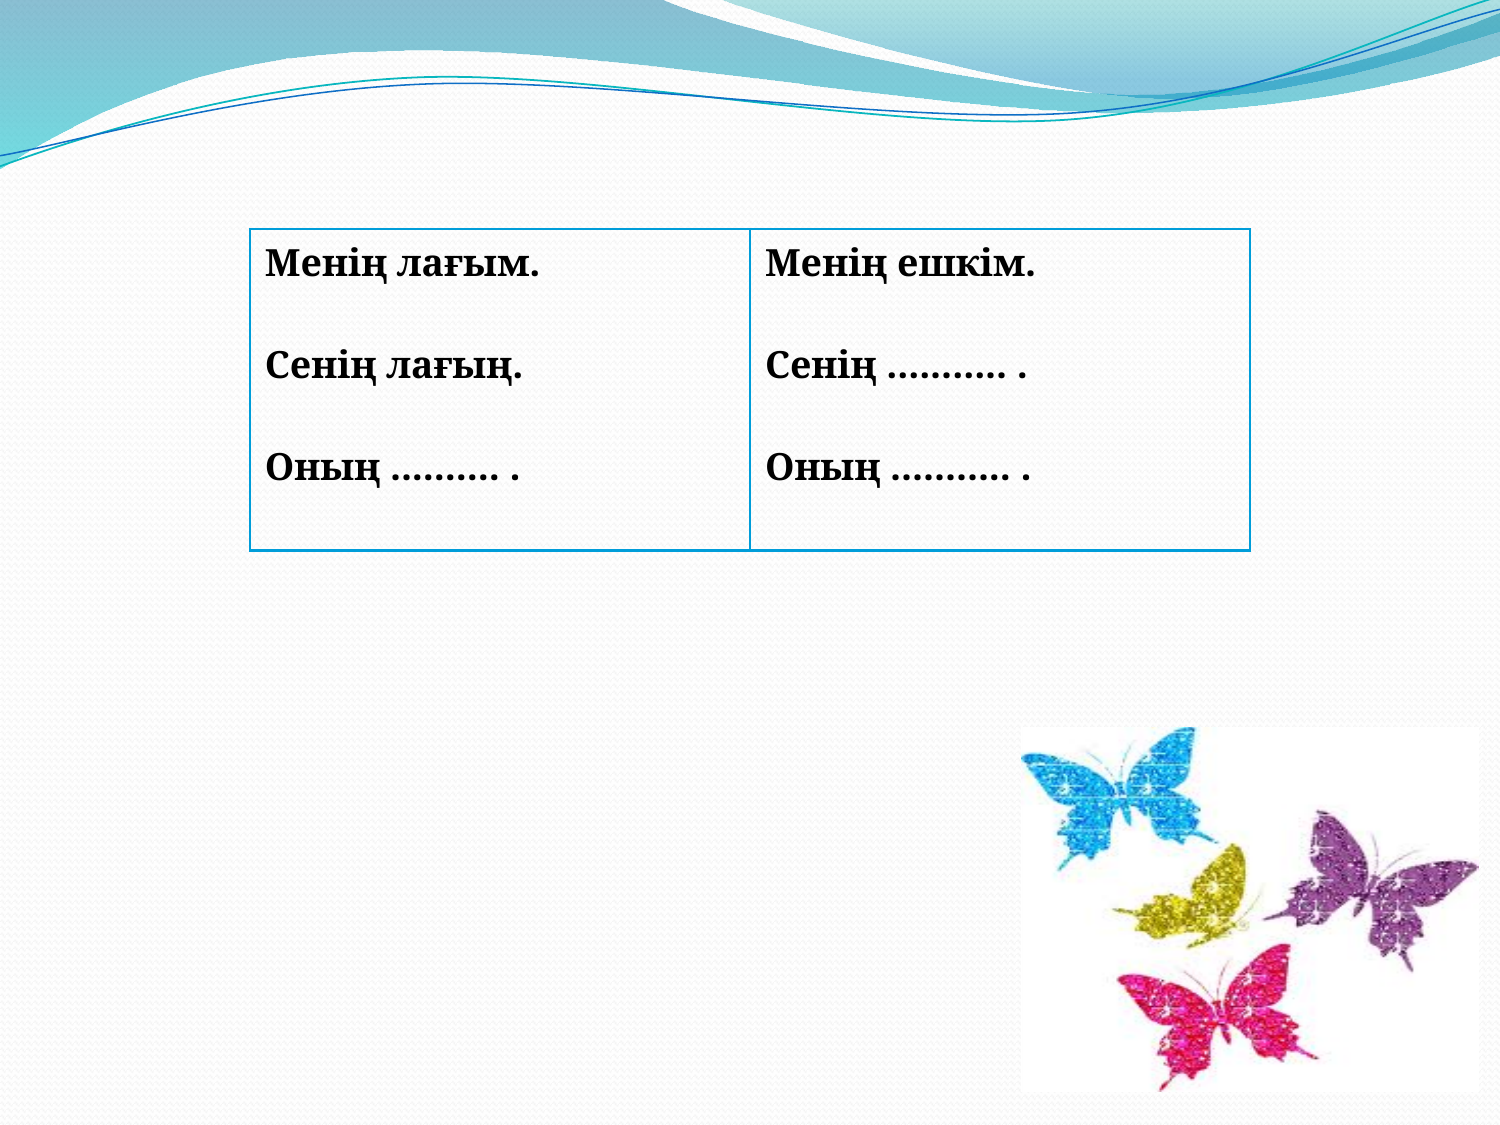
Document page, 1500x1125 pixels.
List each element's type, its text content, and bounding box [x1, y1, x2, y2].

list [1021, 727, 1479, 1092]
table_header Менің ешкім. Сенің ........... . Оның ........... . [751, 230, 1249, 549]
table_header Менің лағым. Сенің лағың. Оның .......... . [251, 230, 749, 549]
